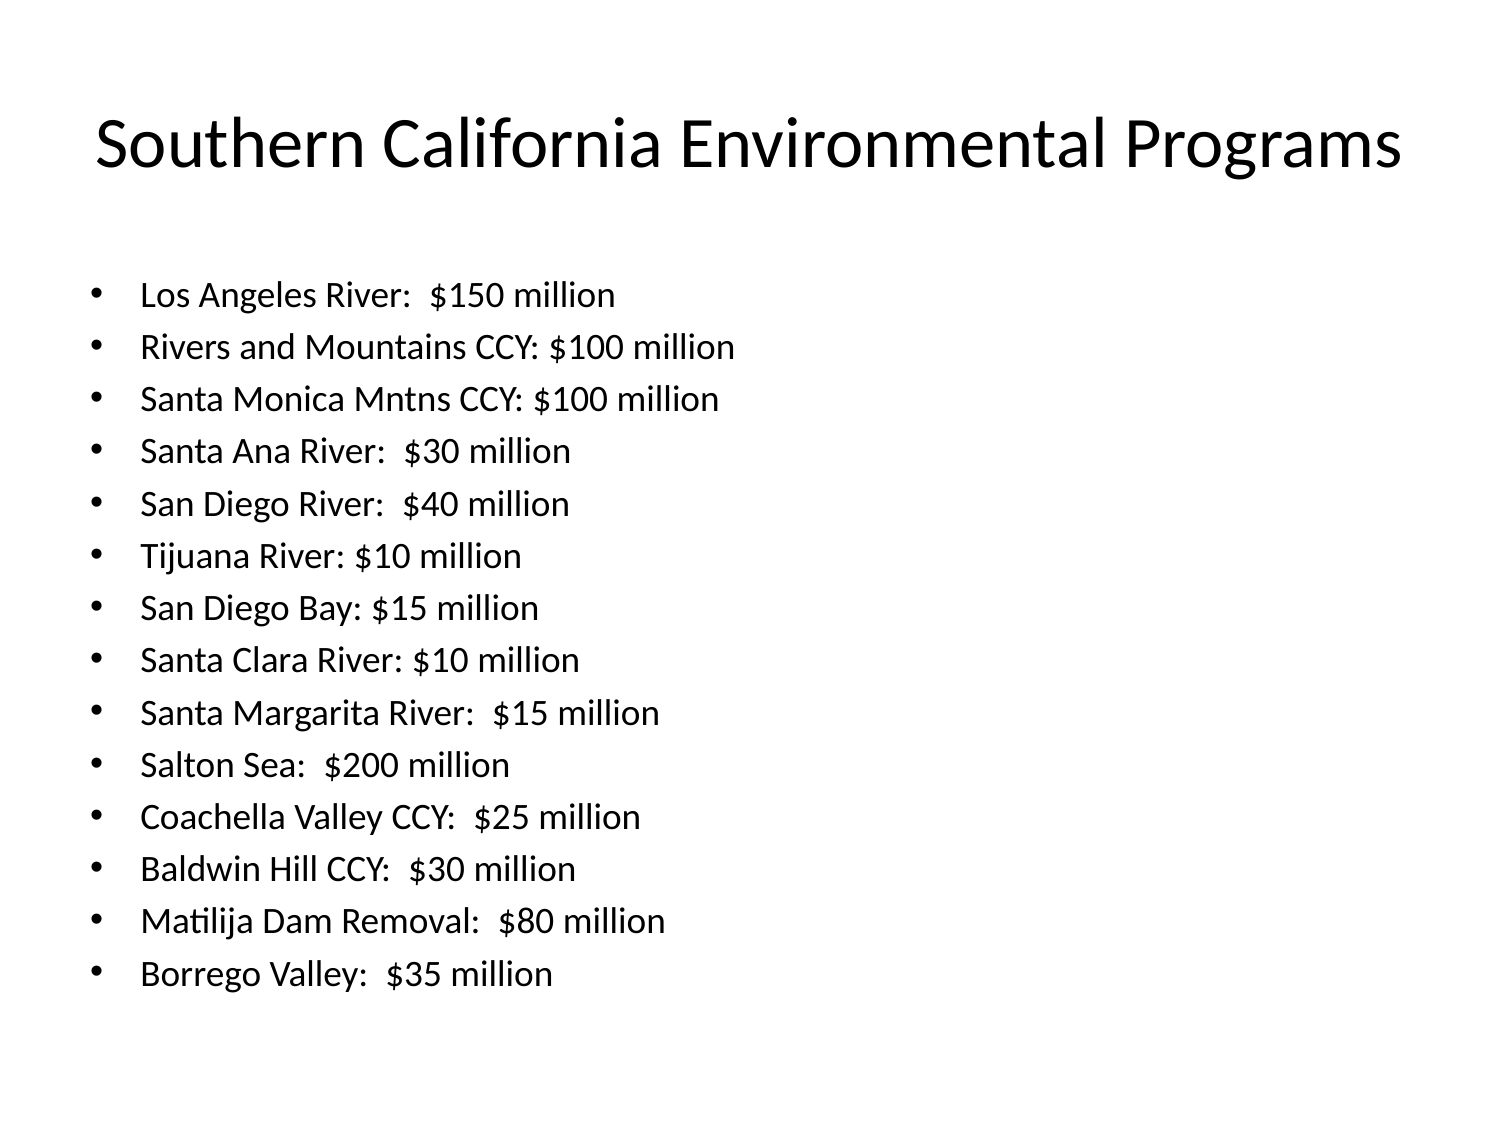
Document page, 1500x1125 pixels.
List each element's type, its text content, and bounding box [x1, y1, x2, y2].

list Los Angeles River: $150 million Rivers and Mountains CCY: $100 million Santa Monica Mntns CCY: $100 million Santa Ana River: $30 million San Diego River: $40 million Tijuana River: $10 million San Diego Bay: $15 million Santa Clara River: $10 million Santa Margarita River: $15 million Salton Sea: $200 million Coachella Valley CCY: $25 million Baldwin Hill CCY: $30 million Matilija Dam Removal: $80 million Borrego Valley: $35 million [75, 262, 1425, 1005]
title Southern California Environmental Programs [75, 45, 1425, 233]
